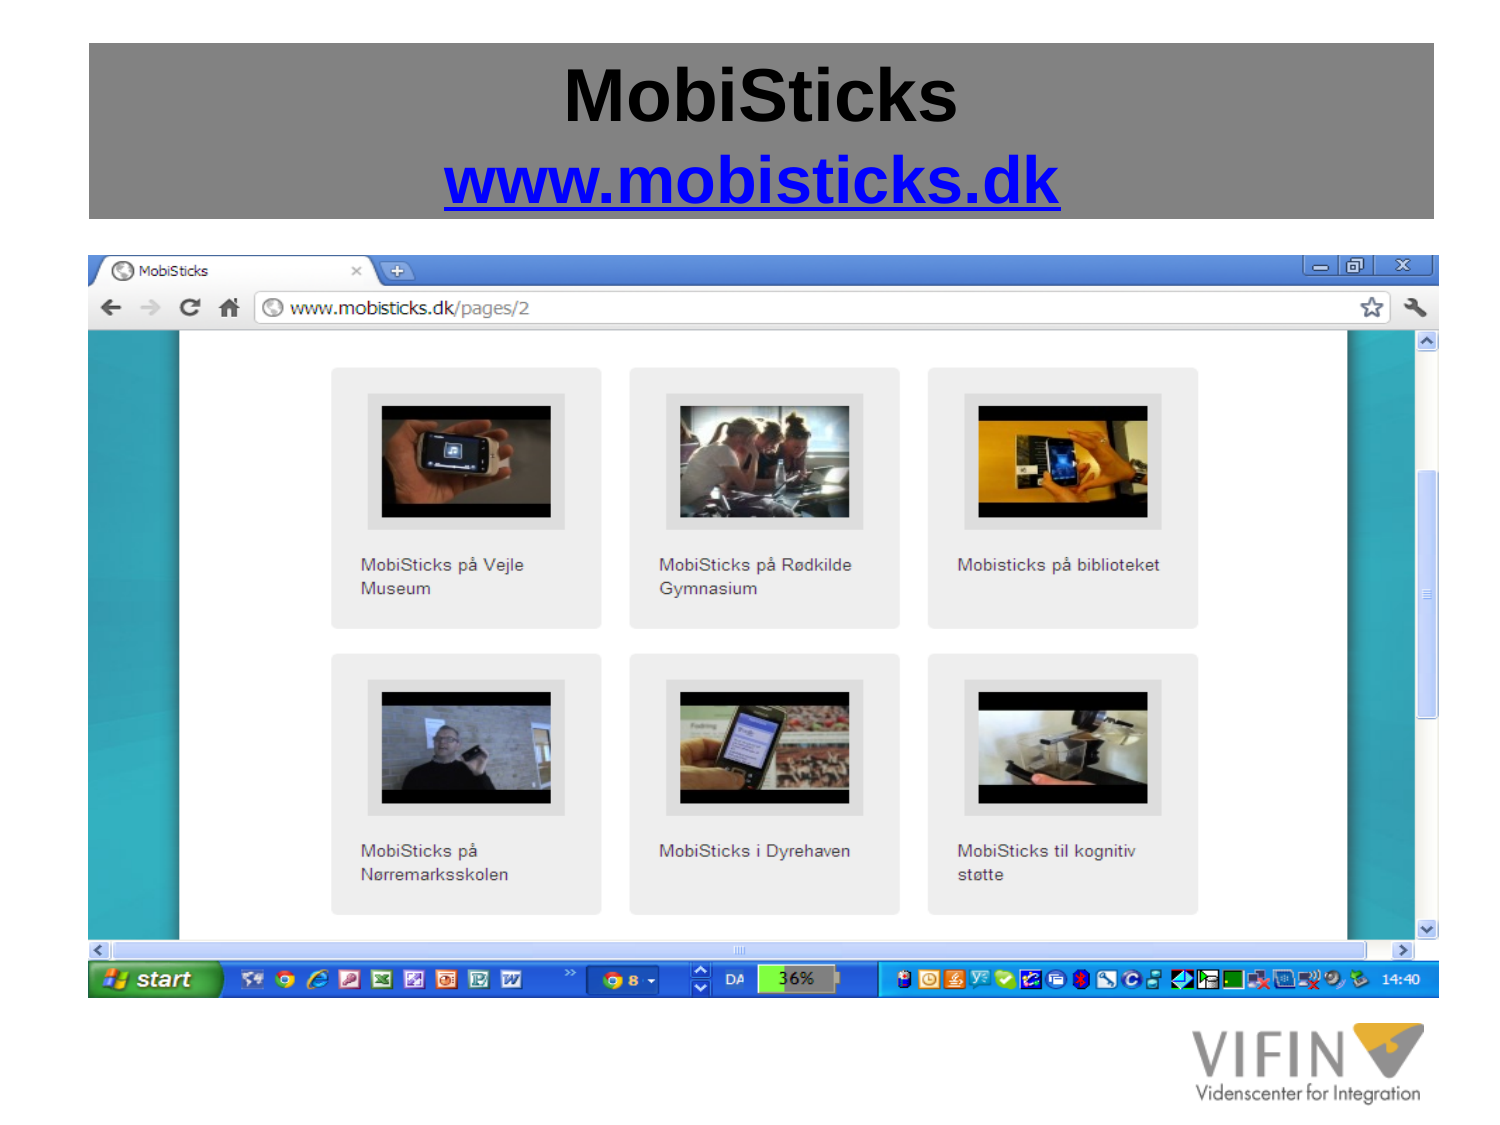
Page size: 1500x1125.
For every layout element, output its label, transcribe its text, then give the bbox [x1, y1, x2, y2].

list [88, 255, 1439, 999]
picture [1192, 1023, 1424, 1106]
title MobiSticks www.mobisticks.dk [88, 42, 1436, 221]
